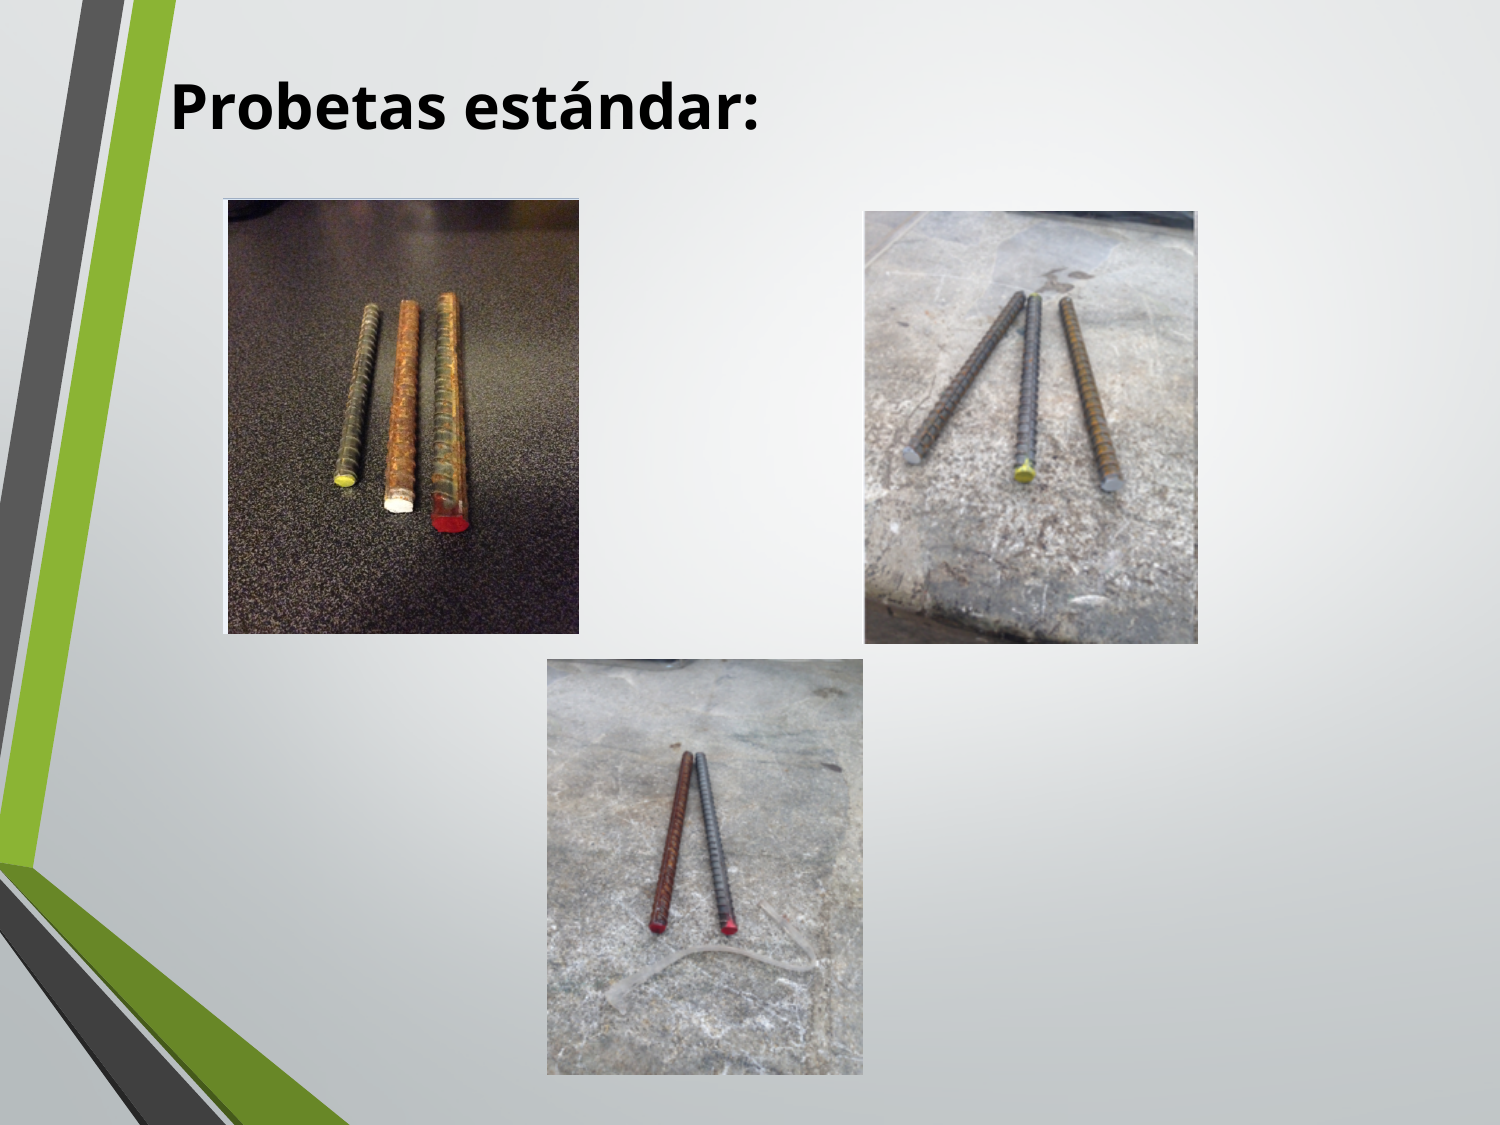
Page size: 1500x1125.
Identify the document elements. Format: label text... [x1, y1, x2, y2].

picture [223, 198, 580, 634]
picture [862, 211, 1199, 645]
picture [546, 659, 863, 1076]
title Probetas estándar: [154, 0, 1419, 267]
